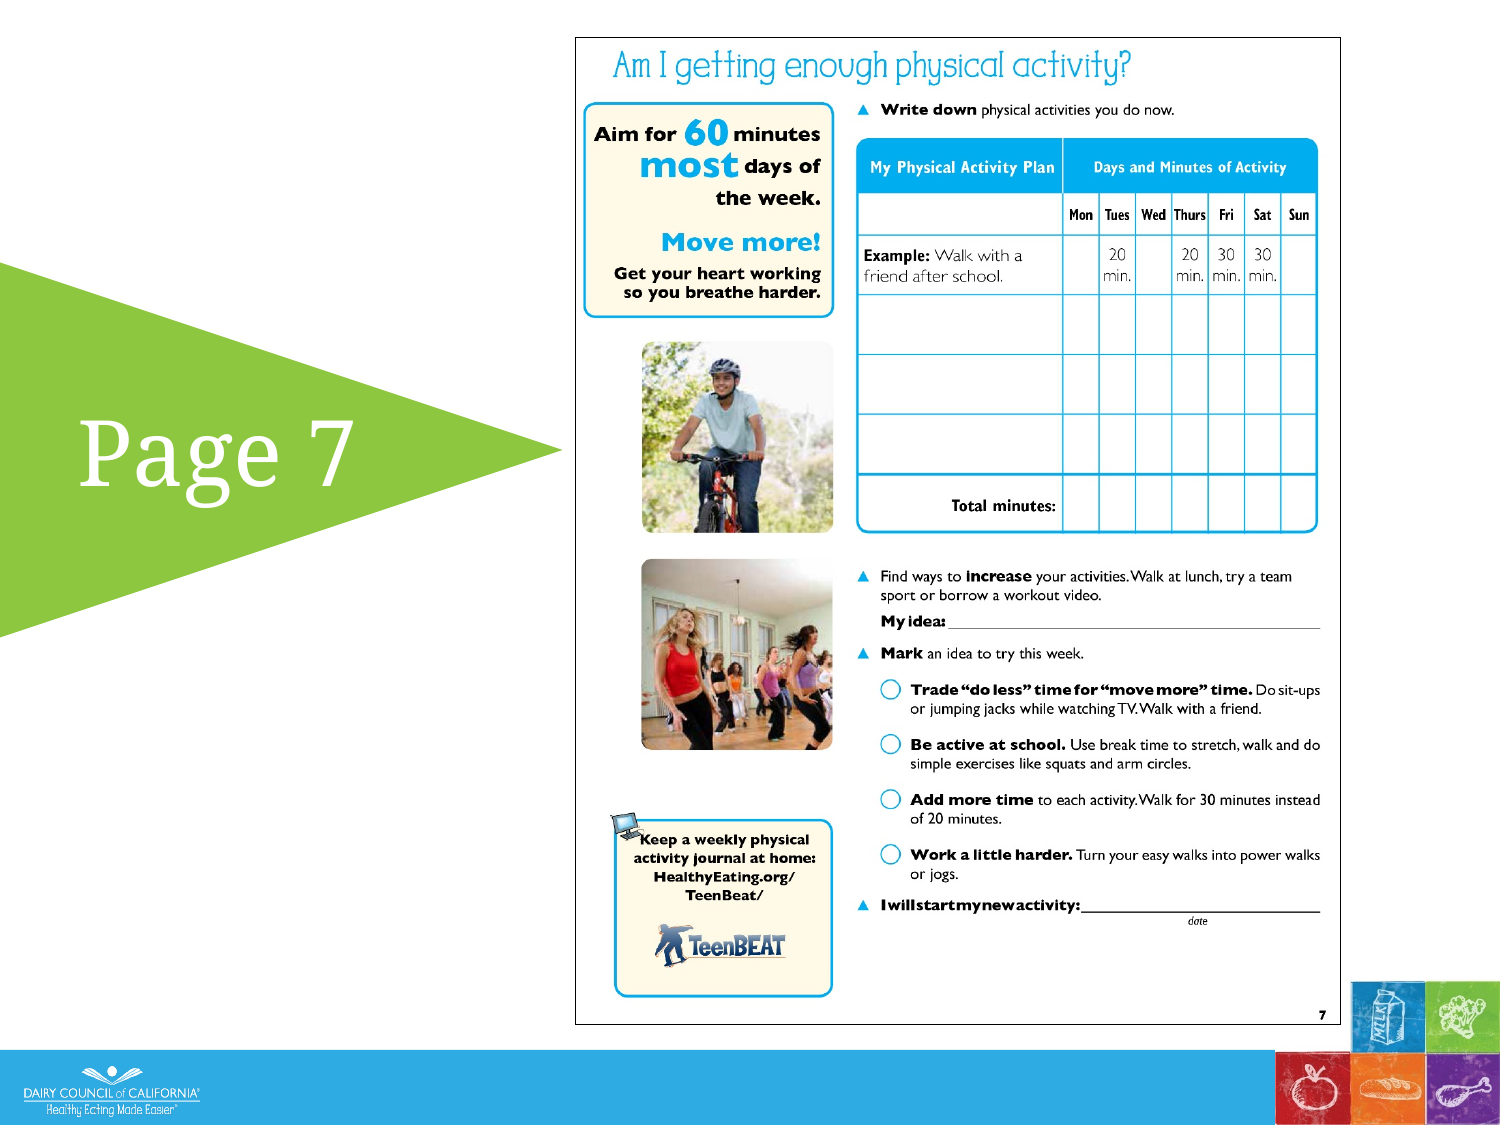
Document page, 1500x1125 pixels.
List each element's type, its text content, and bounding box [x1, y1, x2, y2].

text_box [400, 393, 565, 507]
picture [24, 1066, 200, 1117]
picture [574, 37, 1500, 1125]
text_box Page 7 [62, 387, 400, 513]
text_box [0, 260, 381, 640]
